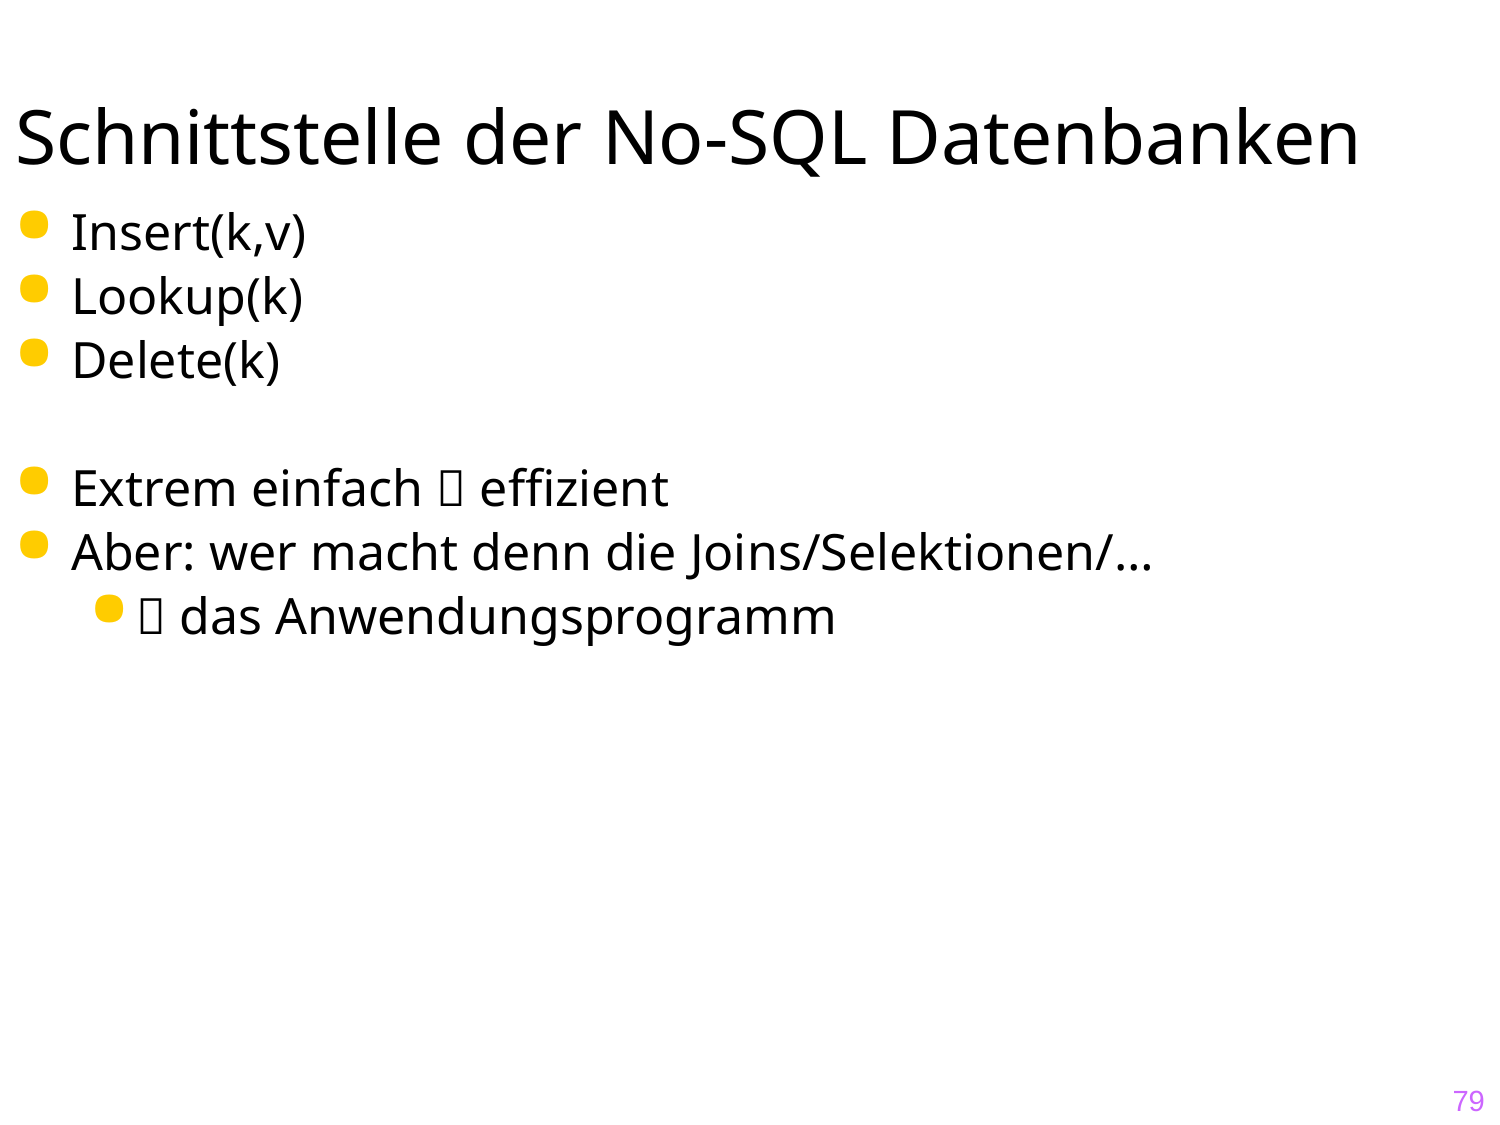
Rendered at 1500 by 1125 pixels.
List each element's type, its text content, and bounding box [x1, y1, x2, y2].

list Insert(k,v) Lookup(k) Delete(k) Extrem einfach  effizient Aber: wer macht denn die Joins/Selektionen/…  das Anwendungsprogramm [0, 199, 1500, 1125]
title Schnittstelle der No-SQL Datenbanken [0, 0, 1500, 188]
slide_number 79 [1187, 1049, 1500, 1125]
